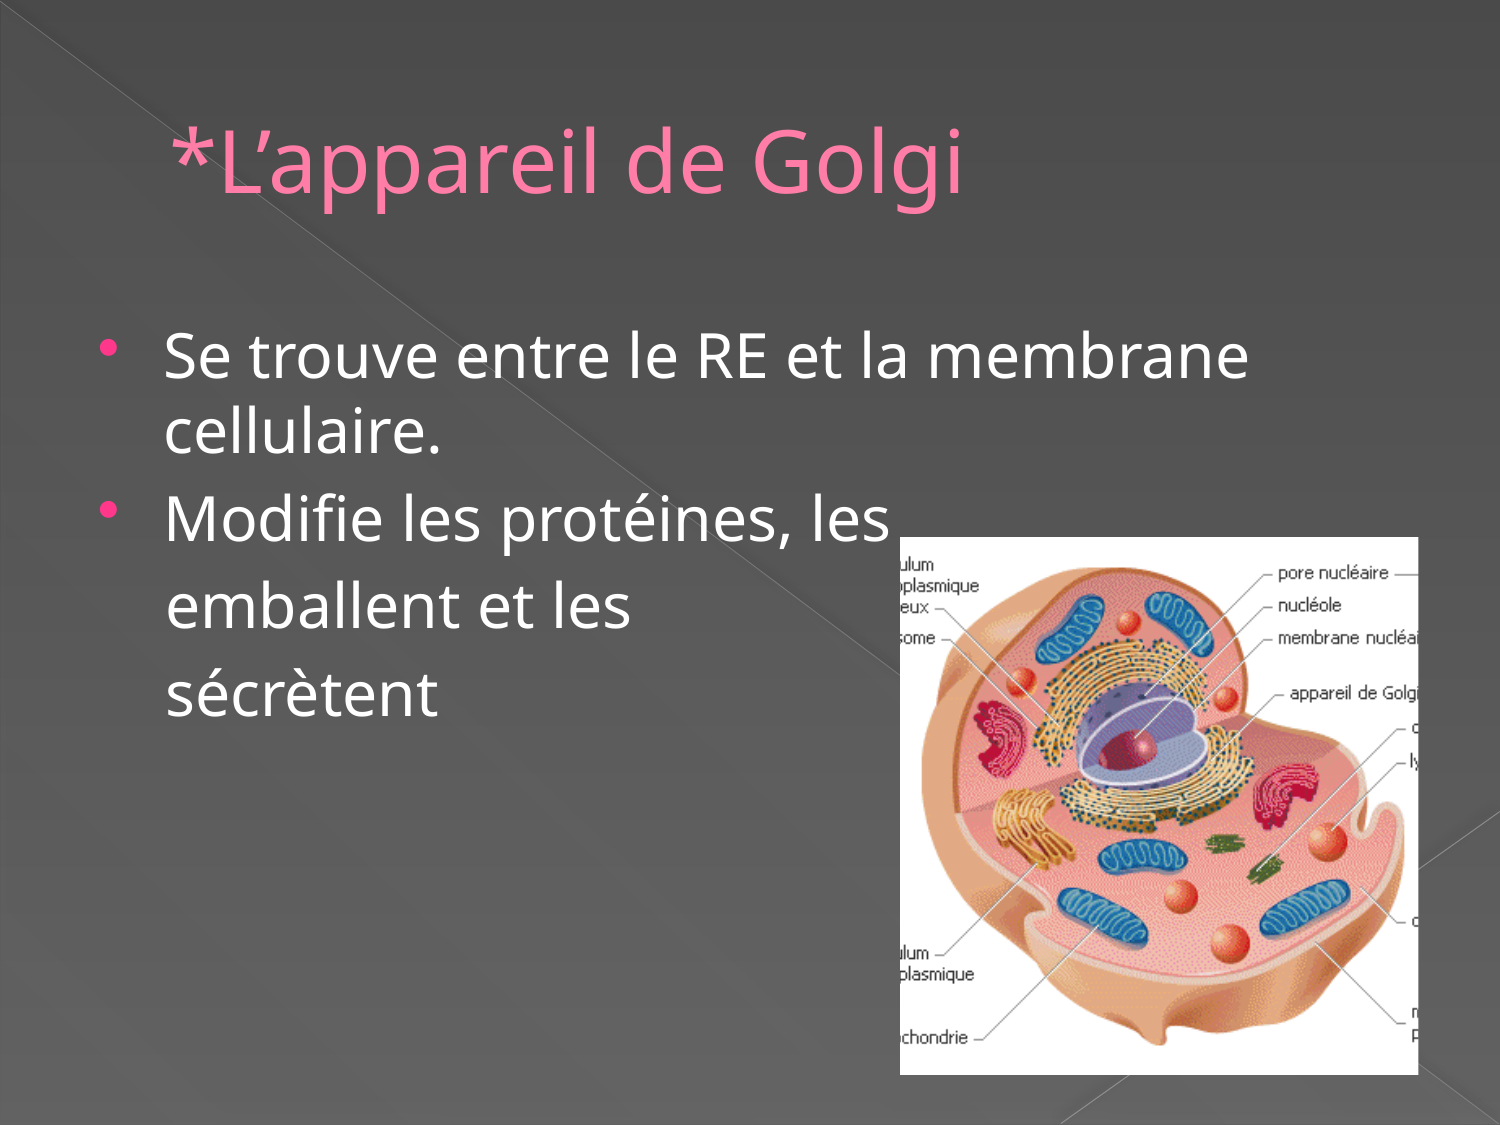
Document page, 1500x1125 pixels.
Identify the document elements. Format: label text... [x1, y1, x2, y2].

list Se trouve entre le RE et la membrane cellulaire. Modifie les protéines, les emballent et les sécrètent [75, 308, 1425, 1059]
picture [899, 537, 1419, 1076]
title *L’appareil de Golgi [75, 43, 1425, 274]
